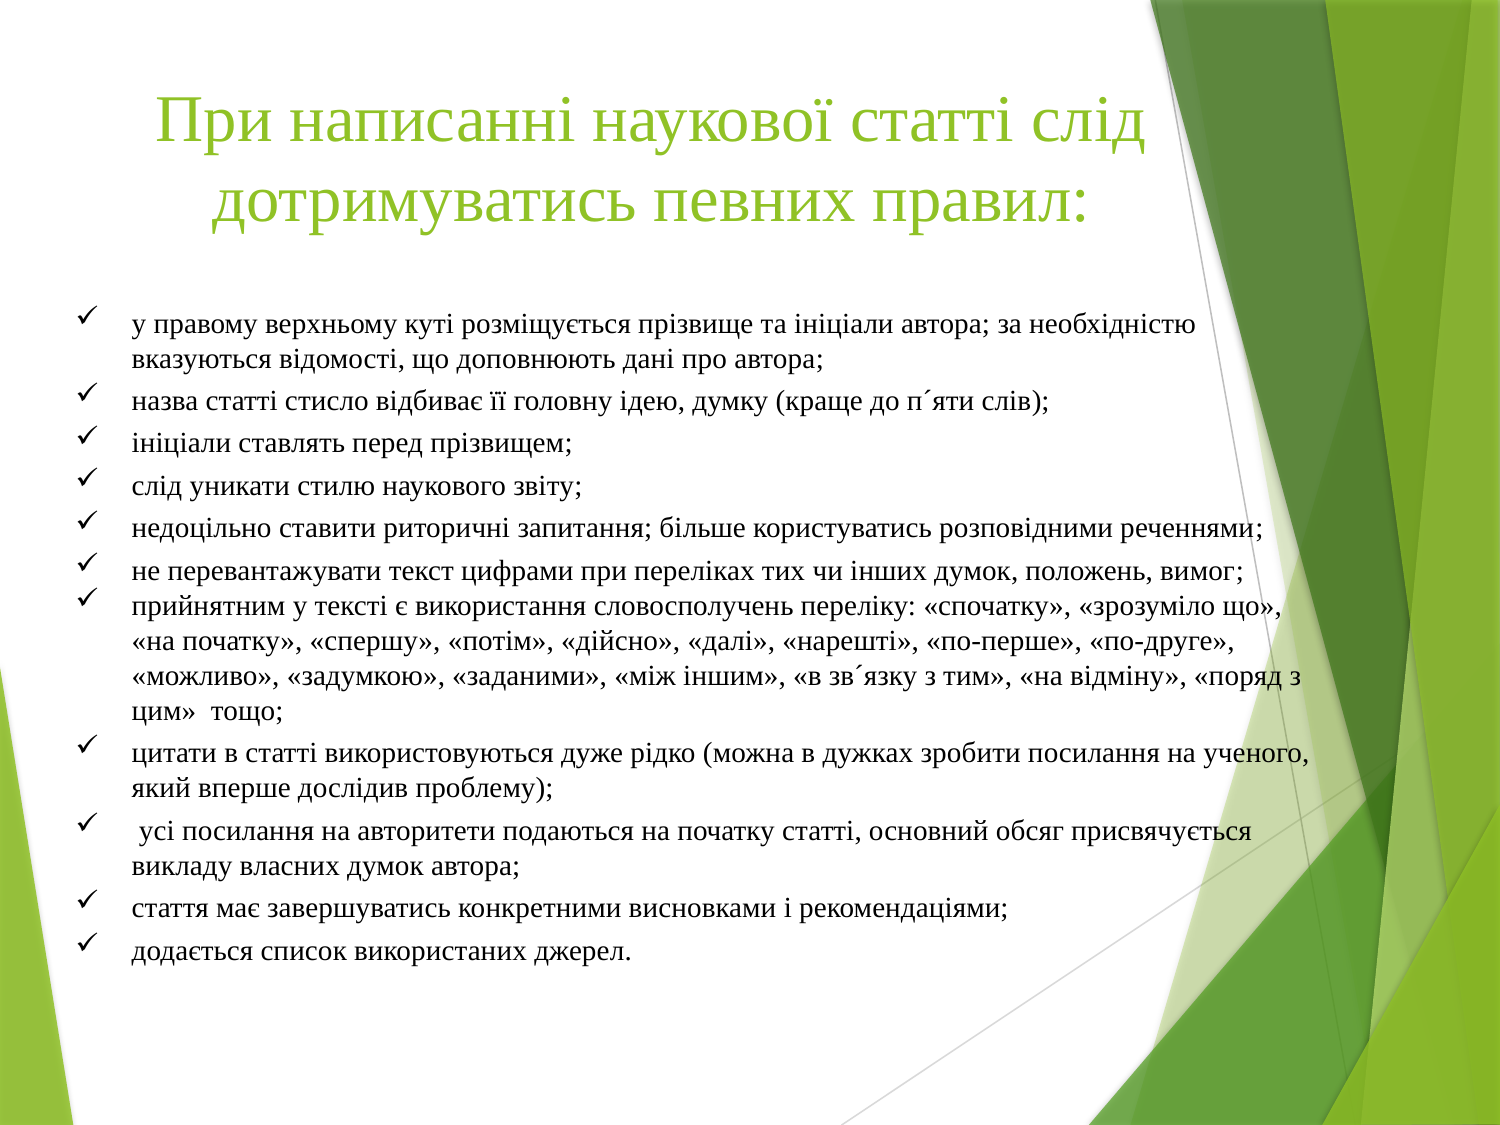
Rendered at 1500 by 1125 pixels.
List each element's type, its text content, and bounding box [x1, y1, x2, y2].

title При написанні наукової статті слід дотримуватись певних правил: [131, 46, 1173, 263]
list у правому верхньому куті розміщується прізвище та ініціали автора; за необхідністю вказуються відомості, що доповнюють дані про автора; назва статті стисло відбиває її головну ідею, думку (краще до п´яти слів); ініціали ставлять перед прізвищем; слід уникати стилю наукового звіту; недоцільно ставити риторичні запитання; більше користуватись розповідними реченнями; не перевантажувати текст цифрами при переліках тих чи інших думок, положень, вимог; прийнятним у тексті є використання словосполучень переліку: «спочатку», «зрозуміло що», «на початку», «спершу», «потім», «дійсно», «далі», «нарешті», «по-перше», «по-друге», «можливо», «задумкою», «заданими», «між іншим», «в зв´язку з тим», «на відміну», «поряд з цим» тощо; цитати в статті використовуються дуже рідко (можна в дужках зробити посилання на ученого, який вперше дослідив проблему); усі посилання на авторитети подаються на початку статті, основний обсяг присвячується викладу власних думок автора; стаття має завершуватись конкретними висновками і рекомендаціями; додається список використаних джерел. [60, 296, 1326, 1094]
